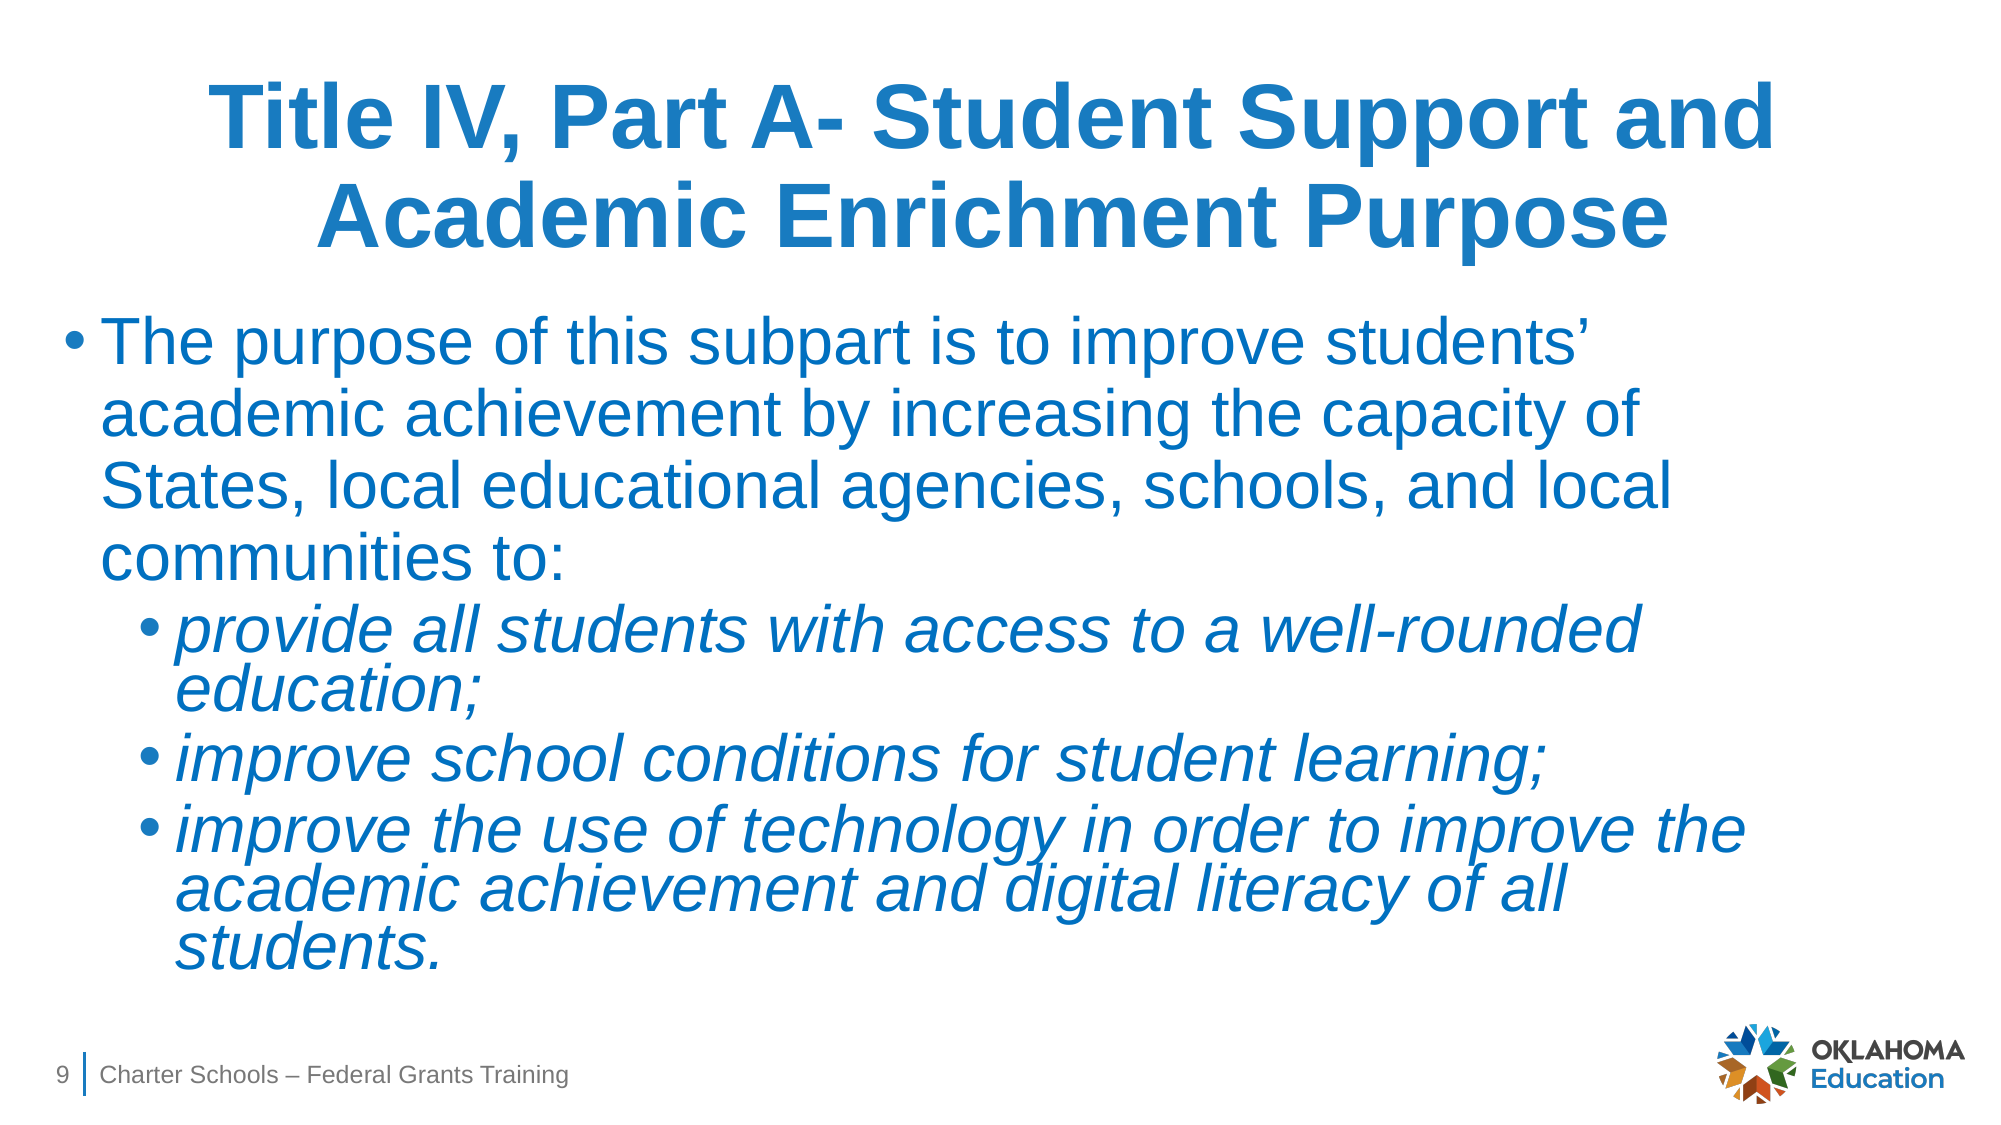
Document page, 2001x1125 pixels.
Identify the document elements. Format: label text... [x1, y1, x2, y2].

title Title IV, Part A- Student Support and Academic Enrichment Purpose [48, 59, 1940, 278]
footer Charter Schools – Federal Grants Training [85, 1043, 1063, 1104]
slide_number 9 [0, 1043, 85, 1104]
list The purpose of this subpart is to improve students’ academic achievement by increasing the capacity of States, local educational agencies, schools, and local communities to: provide all students with access to a well-rounded education; improve school conditions for student learning; improve the use of technology in order to improve the academic achievement and digital literacy of all students. [48, 299, 1820, 1014]
picture [1717, 1024, 1965, 1104]
